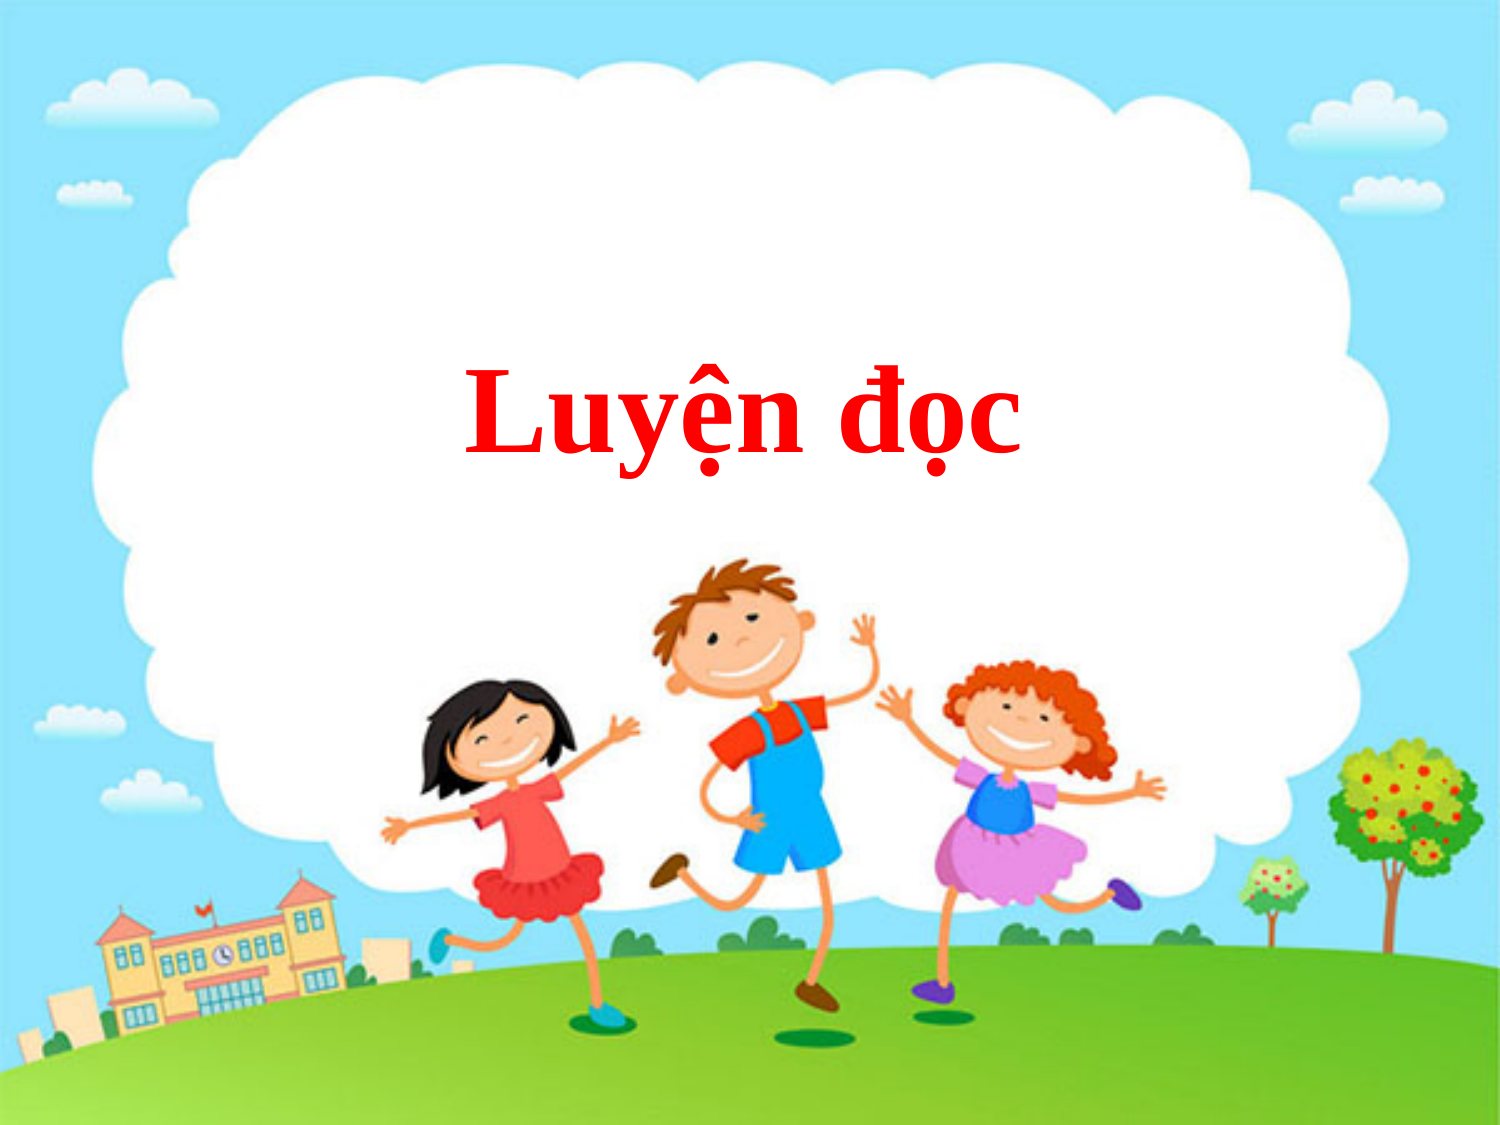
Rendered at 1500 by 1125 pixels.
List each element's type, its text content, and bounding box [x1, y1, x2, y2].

picture [0, 0, 1500, 1125]
text_box Luyện đọc [450, 320, 1088, 486]
